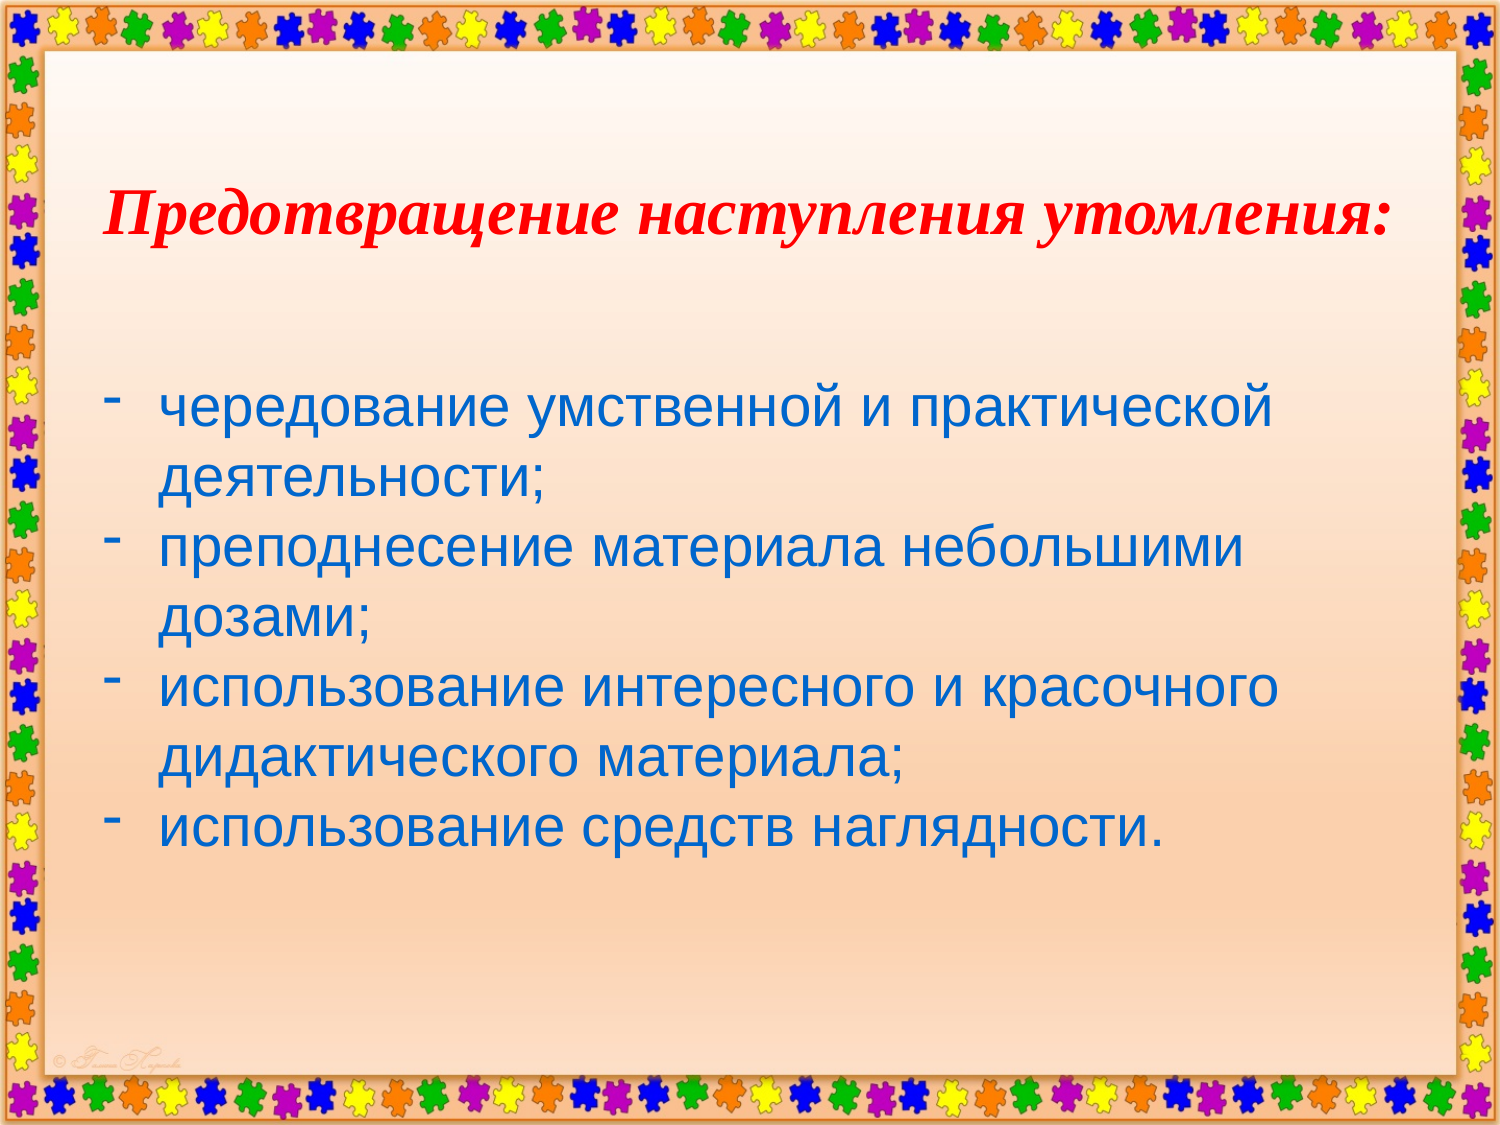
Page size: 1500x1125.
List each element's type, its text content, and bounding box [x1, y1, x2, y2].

text_box Предотвращение наступления утомления: чередование умственной и практической деятельности; преподнесение материала небольшими дозами; использование интересного и красочного дидактического материала; использование средств наглядности. [87, 161, 1413, 926]
picture [0, 0, 1500, 1125]
